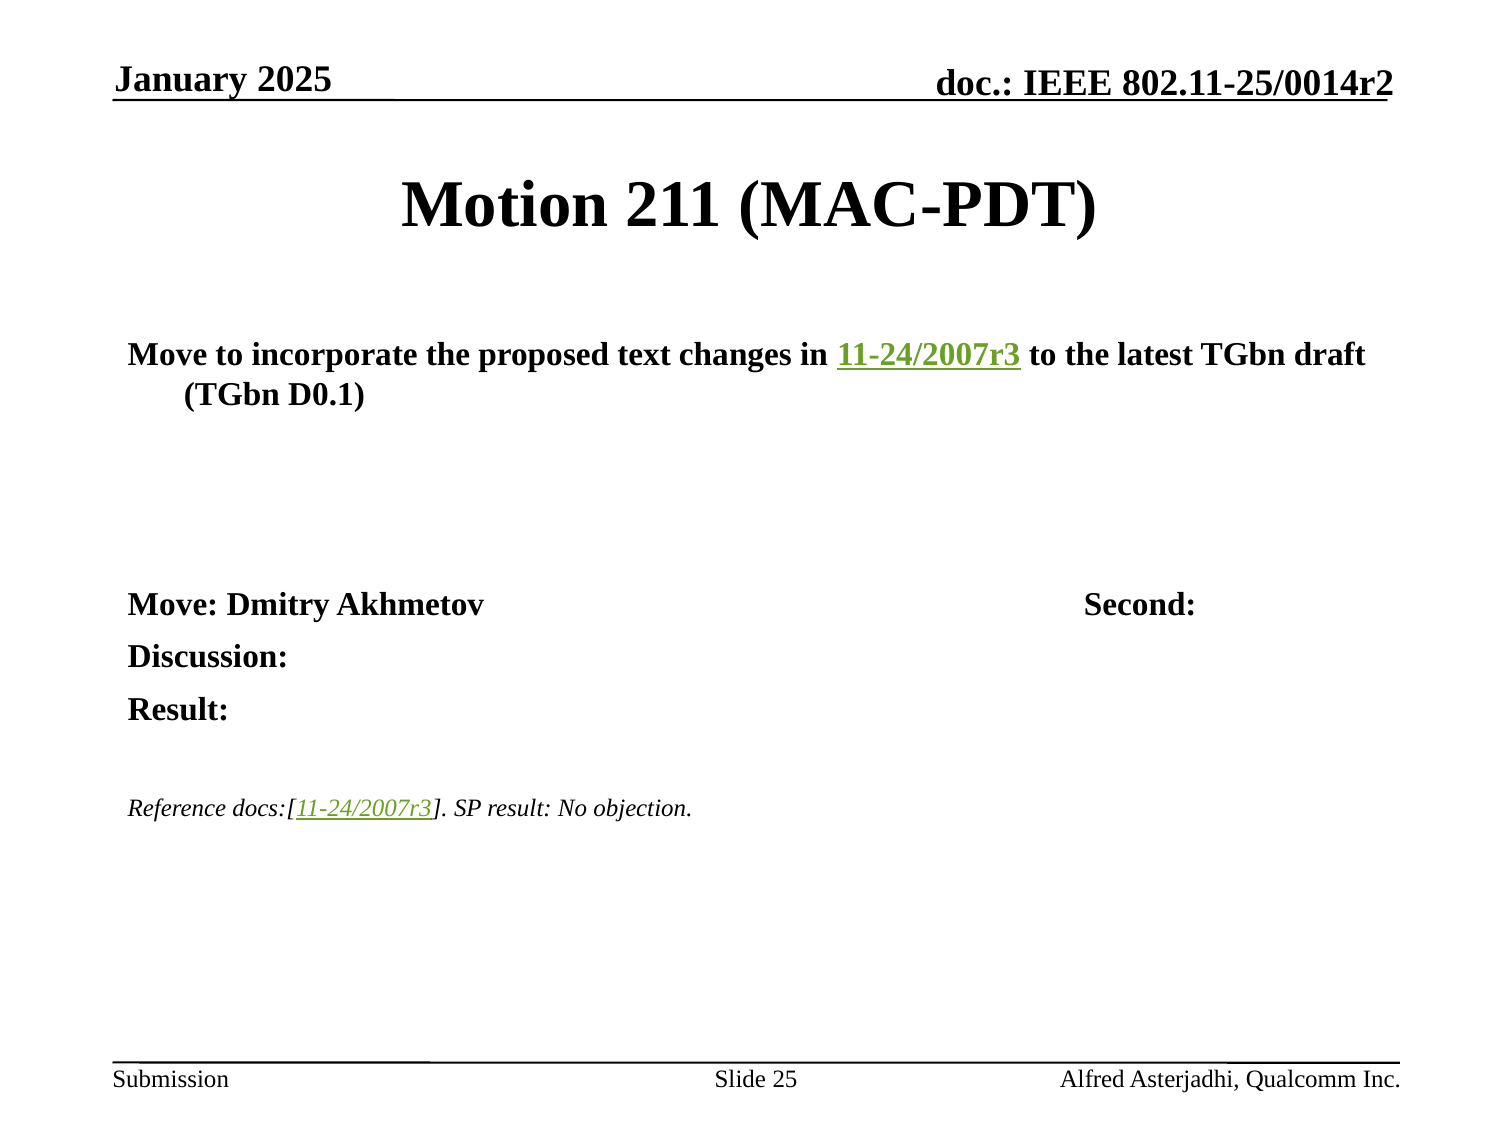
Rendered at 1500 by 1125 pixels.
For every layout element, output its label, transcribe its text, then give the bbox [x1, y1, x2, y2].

slide_number Slide 25 [712, 1061, 800, 1123]
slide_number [114, 54, 423, 100]
title Motion 211 (MAC-PDT) [112, 112, 1388, 288]
list Move to incorporate the proposed text changes in 11-24/2007r3 to the latest TGbn draft (TGbn D0.1) Move: Dmitry Akhmetov Second: Discussion: Result: Reference docs:[11-24/2007r3]. SP result: No objection. [112, 324, 1388, 1000]
footer Alfred Asterjadhi, Qualcomm Inc. [878, 1061, 1402, 1093]
